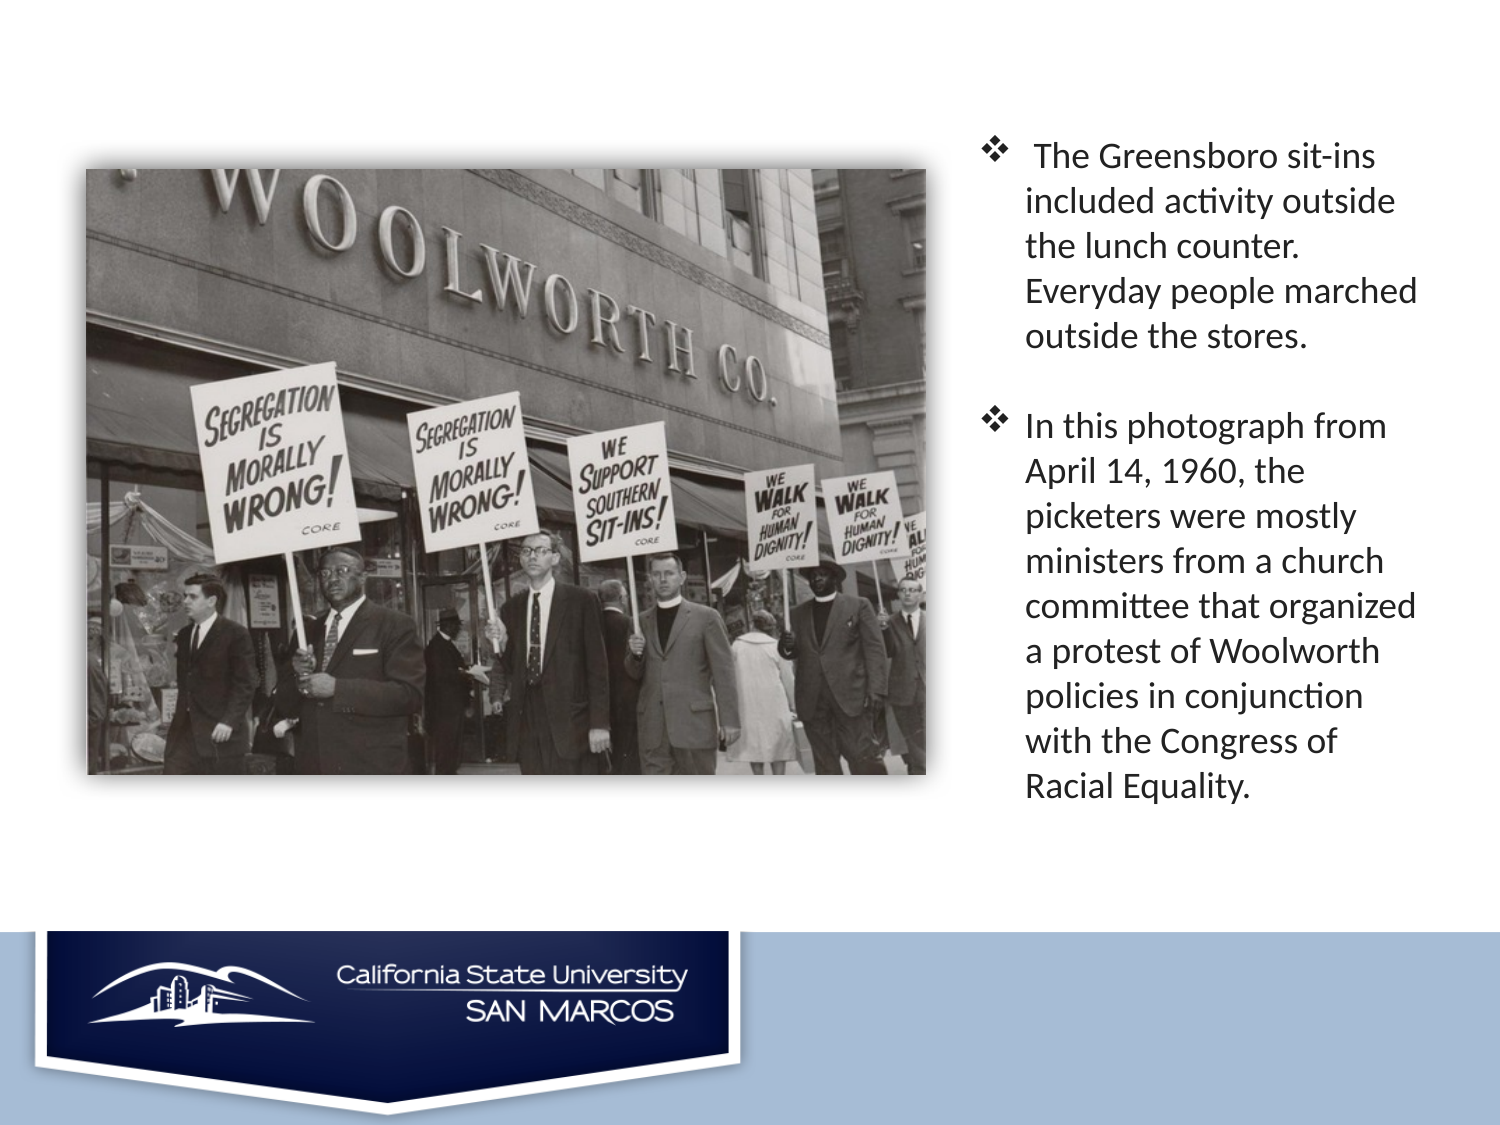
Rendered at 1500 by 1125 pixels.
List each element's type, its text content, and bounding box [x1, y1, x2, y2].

picture [0, 0, 1500, 1125]
text_box The Greensboro sit-ins included activity outside the lunch counter. Everyday people marched outside the stores. In this photograph from April 14, 1960, the picketers were mostly ministers from a church committee that organized a protest of Woolworth policies in conjunction with the Congress of Racial Equality. [925, 123, 1444, 814]
